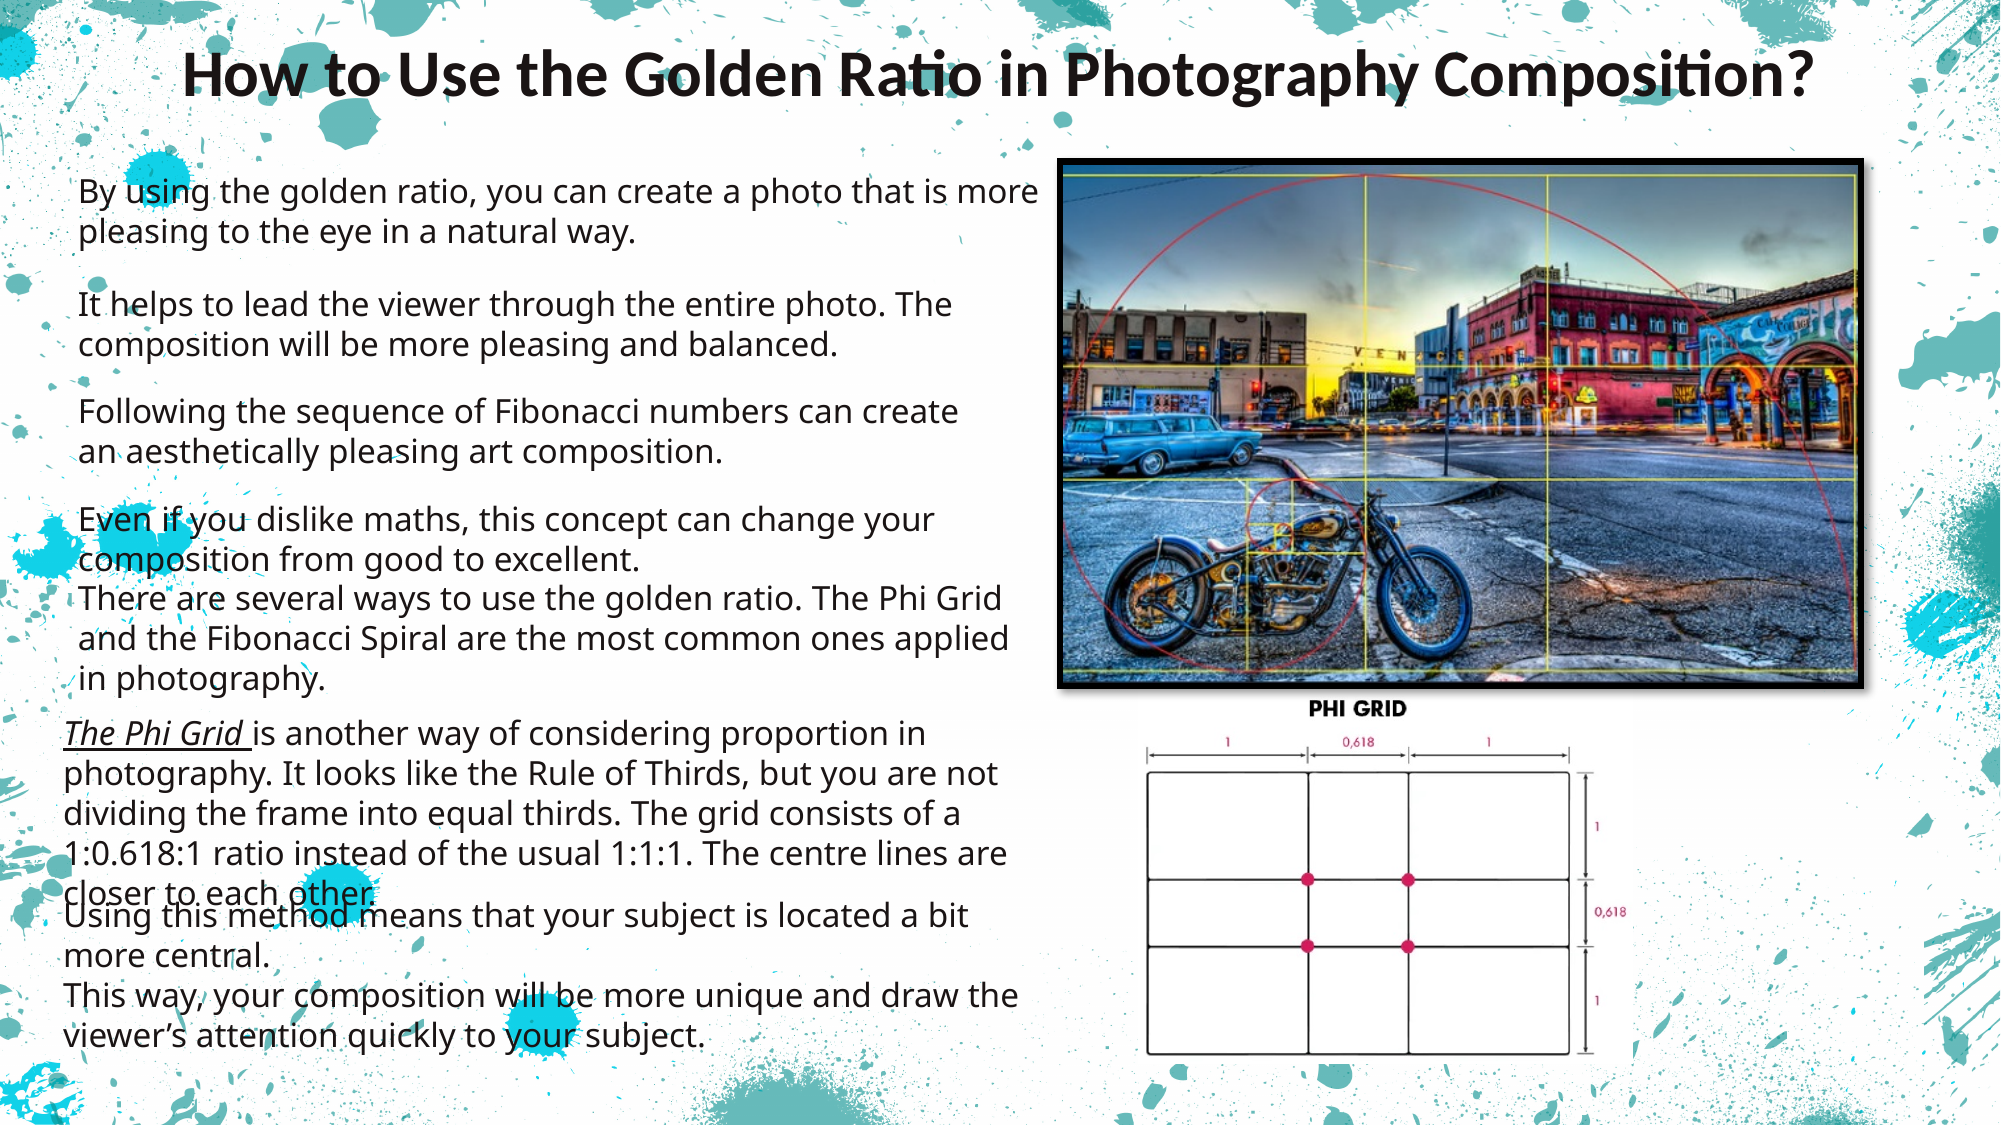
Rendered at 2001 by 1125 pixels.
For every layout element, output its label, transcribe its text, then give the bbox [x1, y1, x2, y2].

text_box By using the golden ratio, you can create a photo that is more pleasing to the eye in a natural way. [63, 163, 1056, 258]
text_box The Phi Grid is another way of considering proportion in photography. It looks like the Rule of Thirds, but you are not dividing the frame into equal thirds. The grid consists of a 1:0.618:1 ratio instead of the usual 1:1:1. The centre lines are closer to each other. [48, 705, 1049, 886]
text_box Using this method means that your subject is located a bit more central. This way, your composition will be more unique and draw the viewer’s attention quickly to your subject. [48, 886, 1049, 1062]
picture [0, 0, 2001, 1125]
text_box It helps to lead the viewer through the entire photo. The composition will be more pleasing and balanced. [63, 275, 1055, 371]
text_box Following the sequence of Fibonacci numbers can create an aesthetically pleasing art composition. [63, 383, 1055, 478]
text_box How to Use the Golden Ratio in Photography Composition? [0, 22, 2000, 118]
text_box Even if you dislike maths, this concept can change your composition from good to excellent. There are several ways to use the golden ratio. The Phi Grid and the Fibonacci Spiral are the most common ones applied in photography. [63, 490, 1063, 705]
